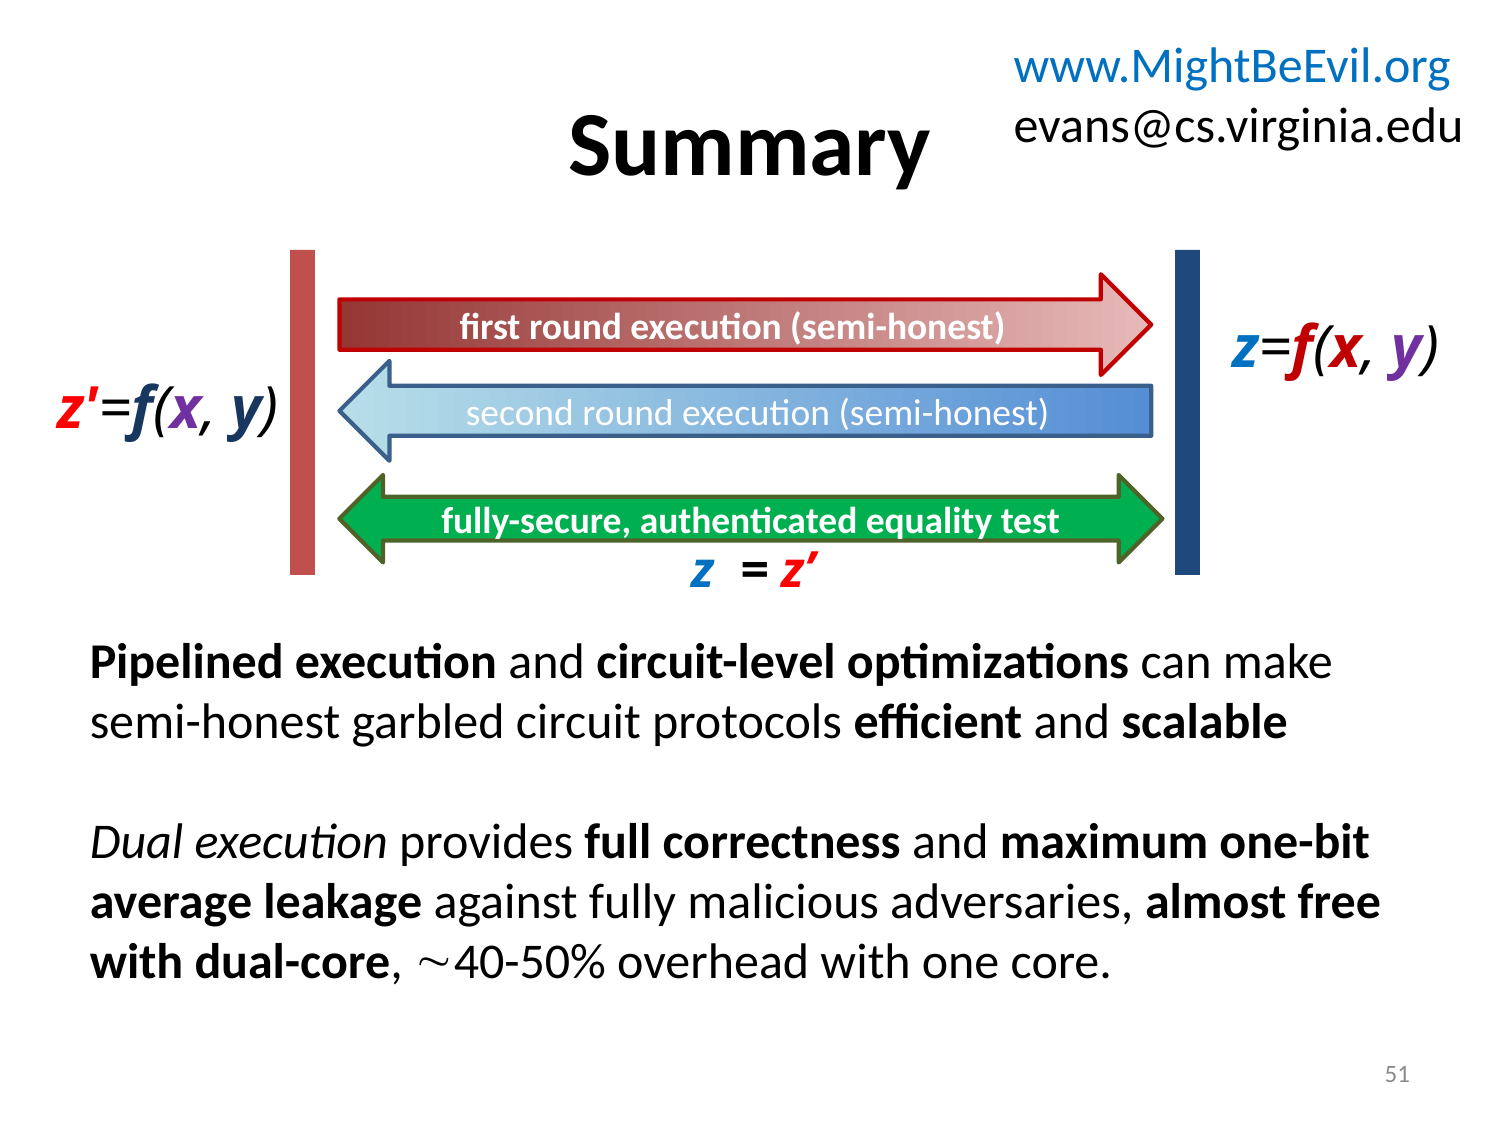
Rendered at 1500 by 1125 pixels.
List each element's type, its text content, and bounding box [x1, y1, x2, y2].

text_box z = z’ [676, 529, 830, 605]
text_box [1173, 248, 1202, 577]
text_box www.MightBeEvil.org evans@cs.virginia.edu [998, 24, 1479, 160]
text_box Pipelined execution and circuit-level optimizations can make semi-honest garbled circuit protocols efficient and scalable Dual execution provides full correctness and maximum one-bit average leakage against fully malicious adversaries, almost free with dual-core, 40-50% overhead with one core. [74, 621, 1425, 996]
text_box z'=f(x, y) [42, 362, 294, 448]
title Summary [75, 45, 1425, 233]
slide_number 51 [1074, 1042, 1425, 1103]
text_box second round execution (semi-honest) [337, 358, 1154, 463]
text_box fully-secure, authenticated equality test [337, 472, 1165, 565]
text_box first round execution (semi-honest) [337, 272, 1154, 377]
text_box [288, 248, 317, 577]
text_box z=f(x, y) [1217, 301, 1455, 387]
